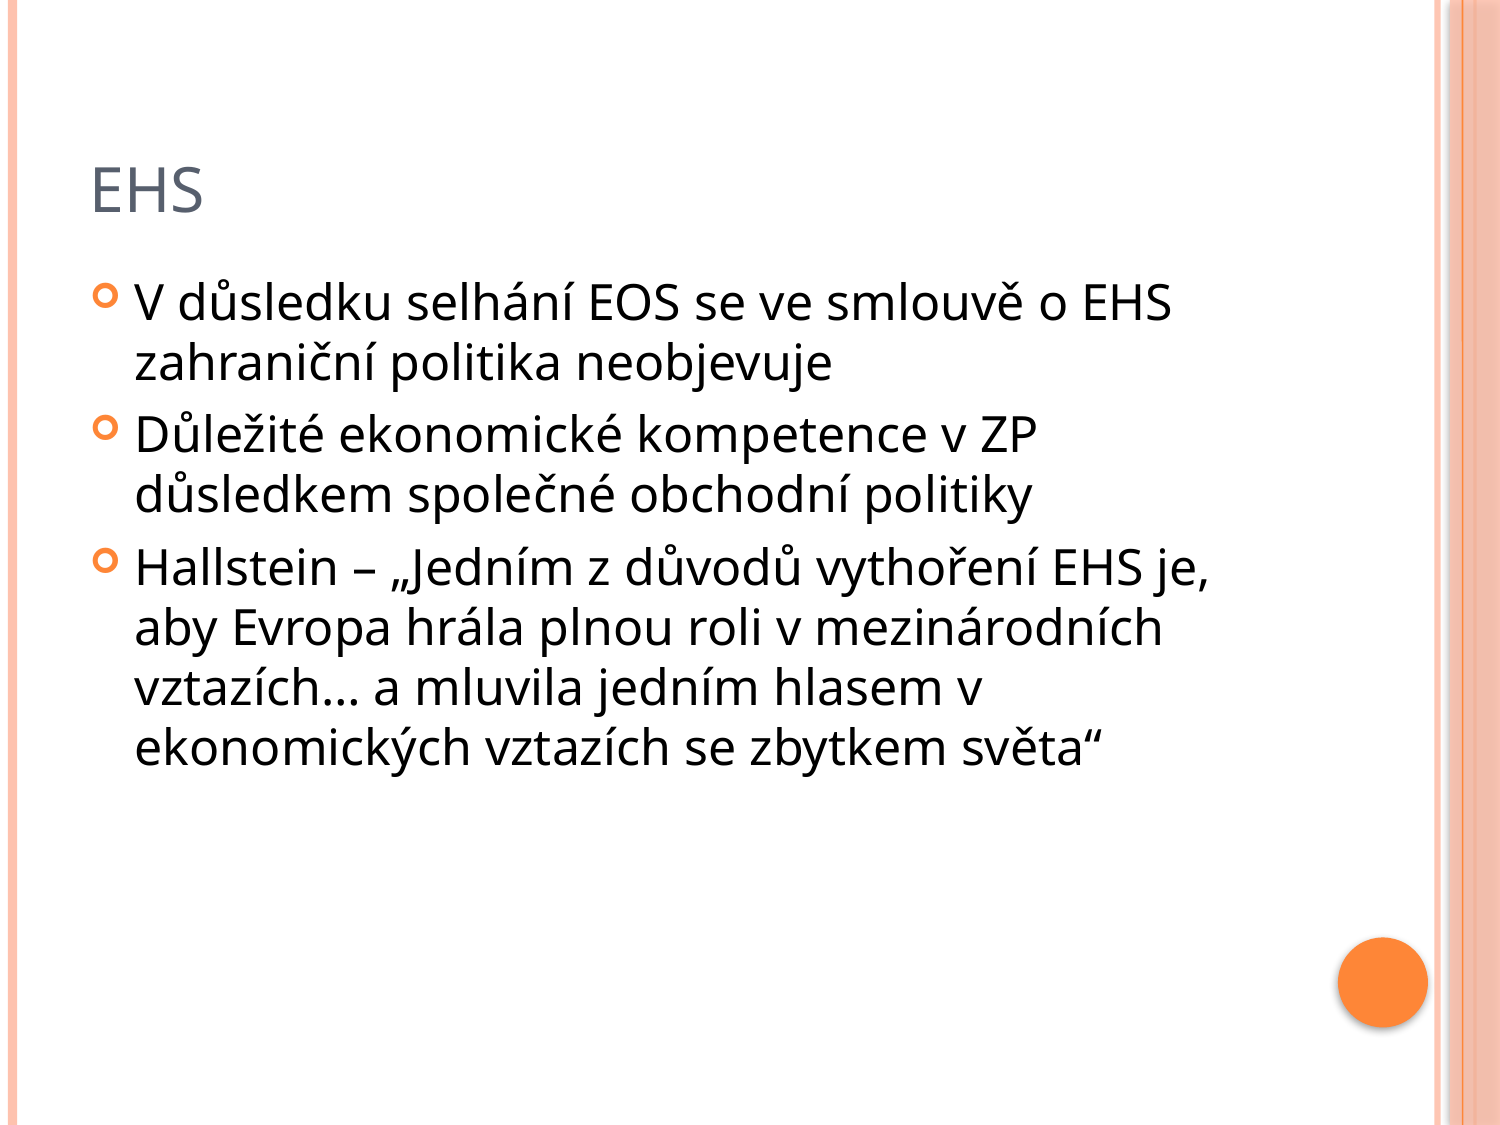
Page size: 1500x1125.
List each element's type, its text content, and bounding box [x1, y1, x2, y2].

title EHS [75, 45, 1300, 233]
list V důsledku selhání EOS se ve smlouvě o EHS zahraniční politika neobjevuje Důležité ekonomické kompetence v ZP důsledkem společné obchodní politiky Hallstein – „Jedním z důvodů vythoření EHS je, aby Evropa hrála plnou roli v mezinárodních vztazích… a mluvila jedním hlasem v ekonomických vztazích se zbytkem světa“ [75, 262, 1300, 1062]
